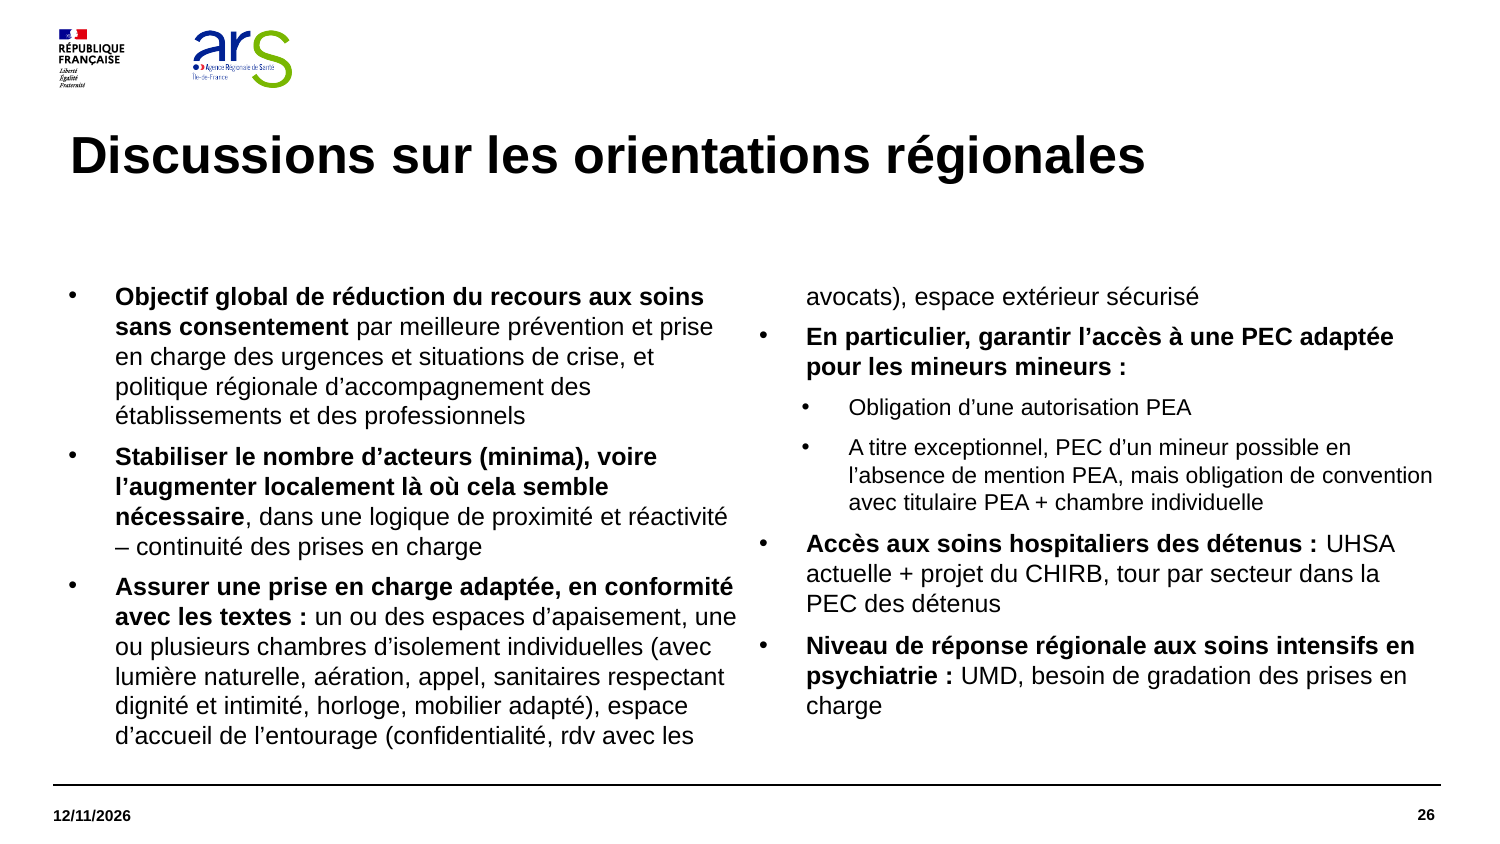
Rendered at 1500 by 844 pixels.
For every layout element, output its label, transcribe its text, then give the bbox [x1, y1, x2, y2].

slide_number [53, 787, 246, 844]
picture [192, 30, 292, 88]
slide_number 26 [1213, 784, 1436, 844]
picture [47, 17, 136, 107]
title Discussions sur les orientations régionales [53, 112, 1436, 201]
list Objectif global de réduction du recours aux soins sans consentement par meilleure prévention et prise en charge des urgences et situations de crise, et politique régionale d’accompagnement des établissements et des professionnels Stabiliser le nombre d’acteurs (minima), voire l’augmenter localement là où cela semble nécessaire, dans une logique de proximité et réactivité – continuité des prises en charge Assurer une prise en charge adaptée, en conformité avec les textes : un ou des espaces d’apaisement, une ou plusieurs chambres d’isolement individuelles (avec lumière naturelle, aération, appel, sanitaires respectant dignité et intimité, horloge, mobilier adapté), espace d’accueil de l’entourage (confidentialité, rdv avec les avocats), espace extérieur sécurisé En particulier, garantir l’accès à une PEC adaptée pour les mineurs mineurs : Obligation d’une autorisation PEA A titre exceptionnel, PEC d’un mineur possible en l’absence de mention PEA, mais obligation de convention avec titulaire PEA + chambre individuelle Accès aux soins hospitaliers des détenus : UHSA actuelle + projet du CHIRB, tour par secteur dans la PEC des détenus Niveau de réponse régionale aux soins intensifs en psychiatrie : UMD, besoin de gradation des prises en charge [53, 280, 1436, 753]
